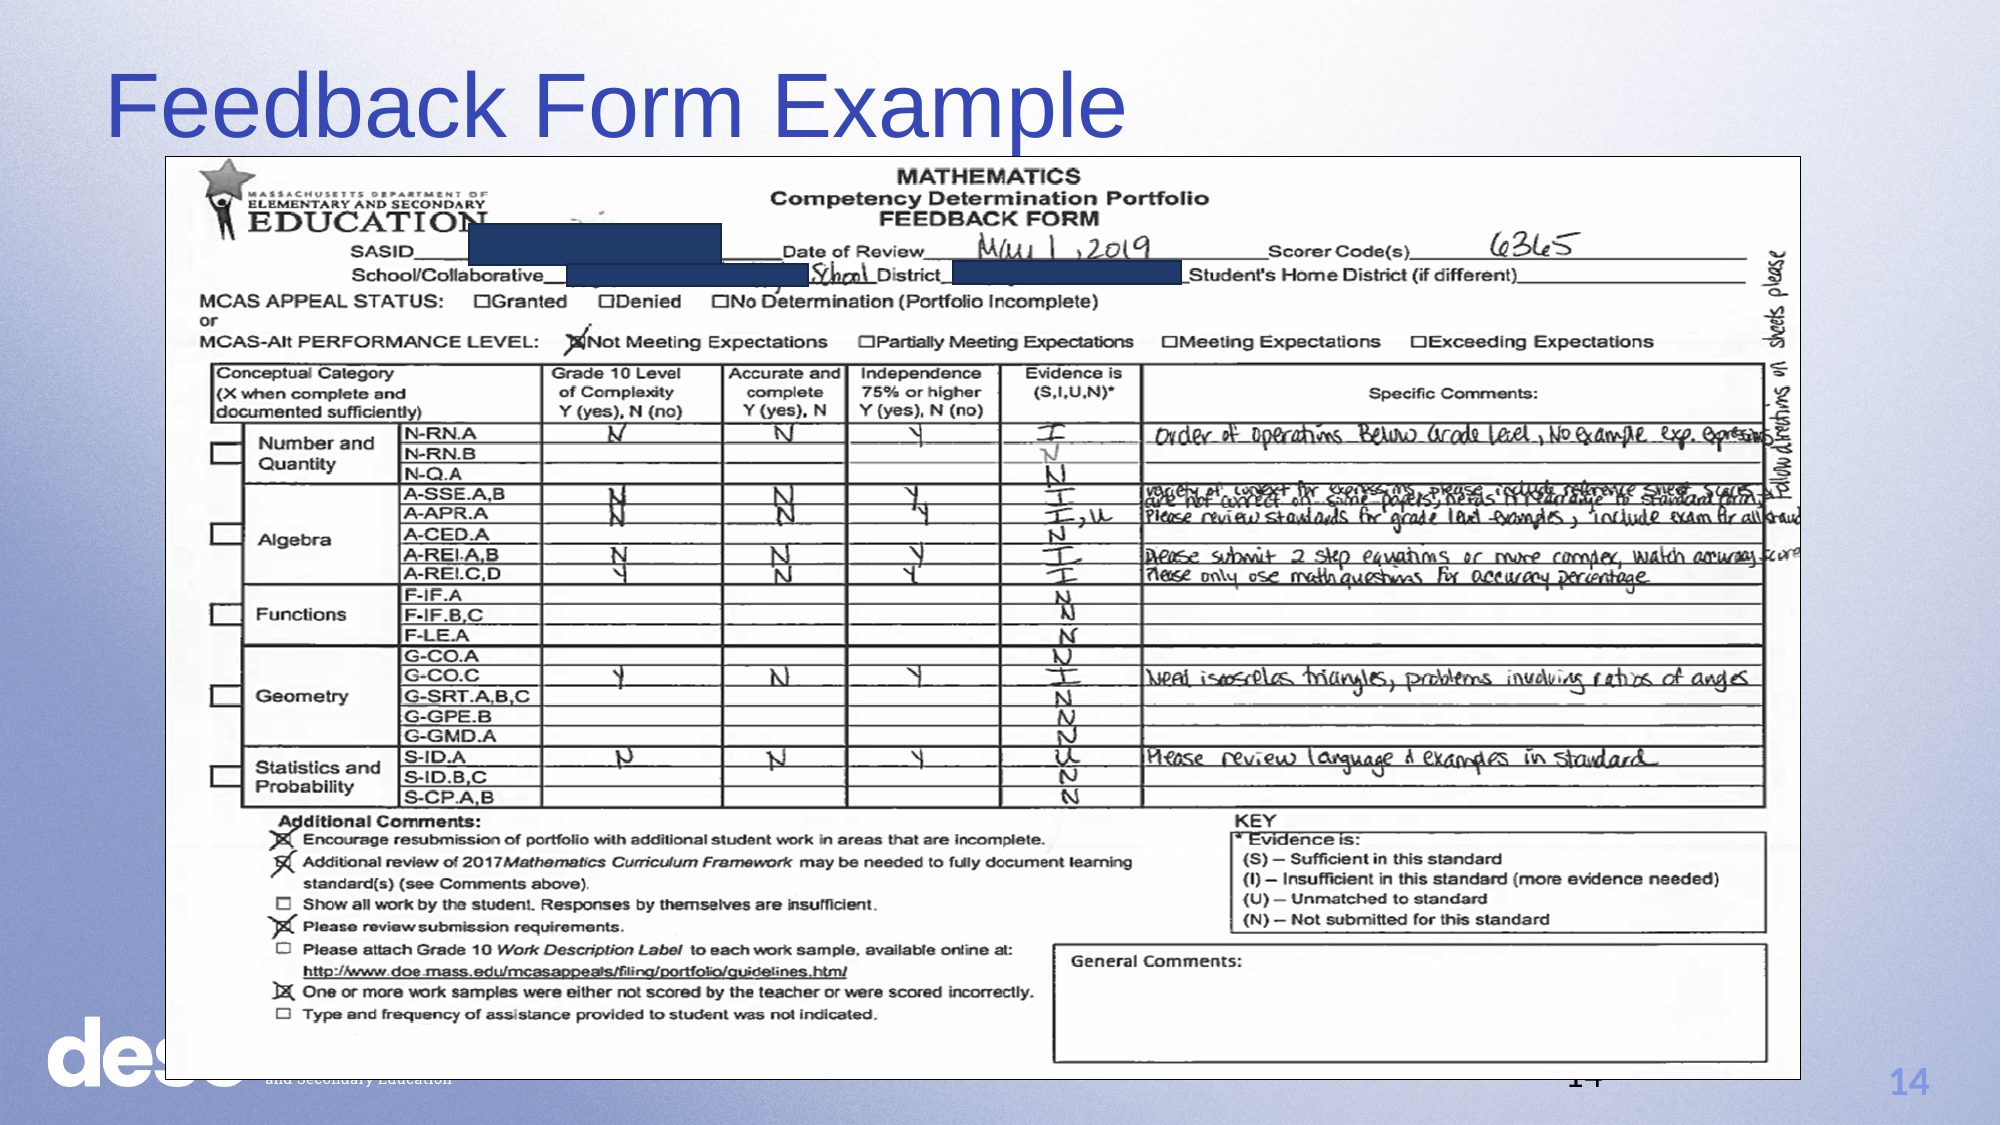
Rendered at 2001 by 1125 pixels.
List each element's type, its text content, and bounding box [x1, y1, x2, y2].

picture [0, 0, 2000, 1125]
slide_number 14 [1550, 1042, 2000, 1103]
title Feedback Form Example [89, 22, 1725, 194]
